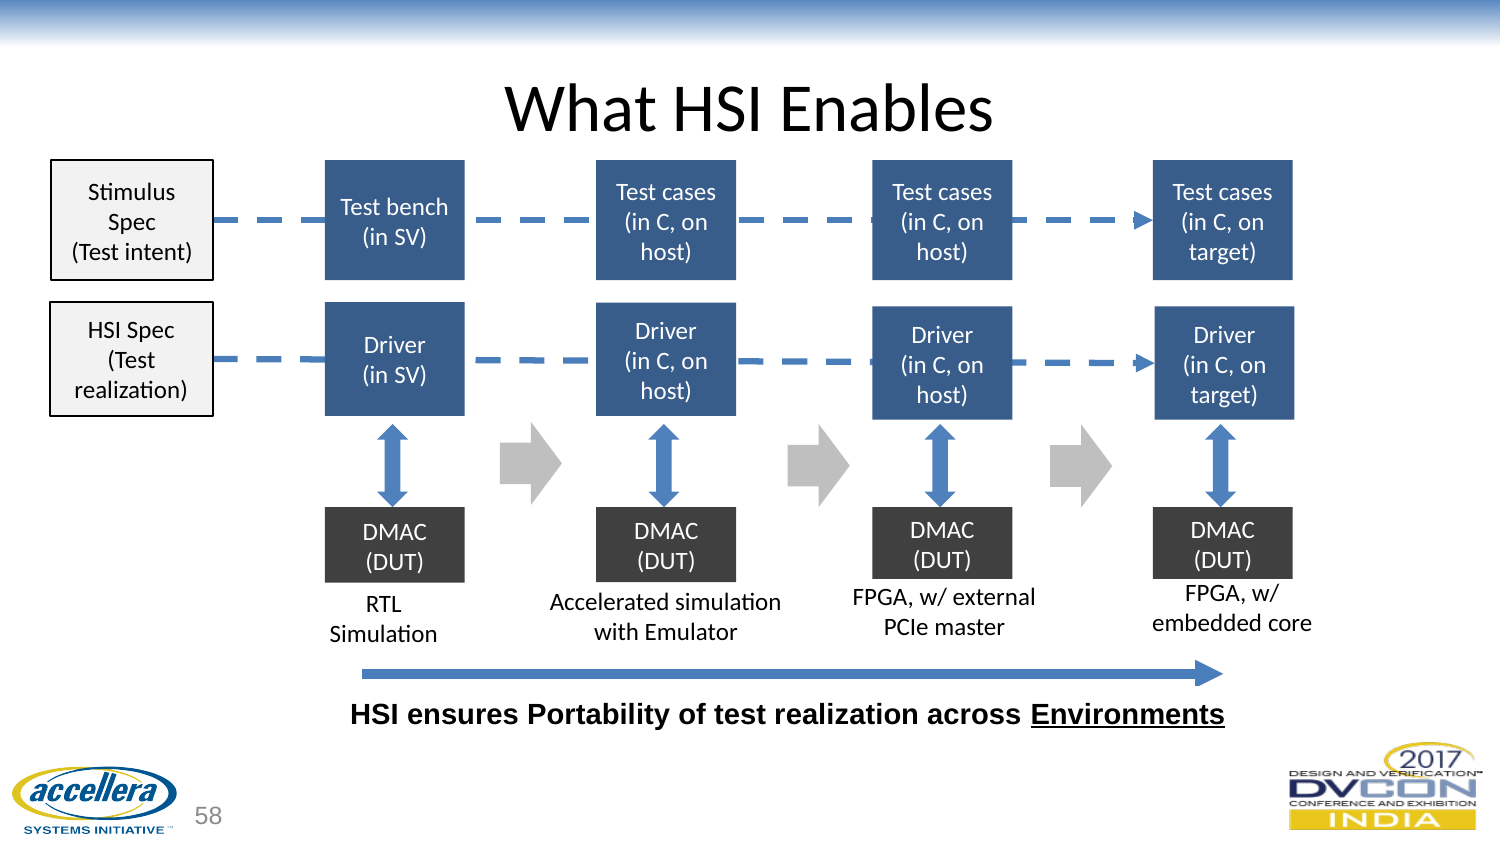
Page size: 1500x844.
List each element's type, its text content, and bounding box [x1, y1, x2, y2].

picture [12, 766, 177, 792]
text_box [212, 358, 307, 364]
text_box Stimulus Spec (Test intent) [49, 158, 215, 282]
picture [1279, 738, 1484, 834]
text_box Test Intent is portable… but test realization environment specific? [318, 684, 1275, 734]
text_box HSI Spec (Test realization) [48, 300, 215, 418]
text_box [312, 159, 1338, 646]
title What HSI Enables [75, 33, 1425, 175]
text_box HSI ensures Portability of test realization across Environments [335, 688, 1250, 738]
text_box [250, 686, 1250, 747]
slide_number 58 [0, 792, 238, 838]
